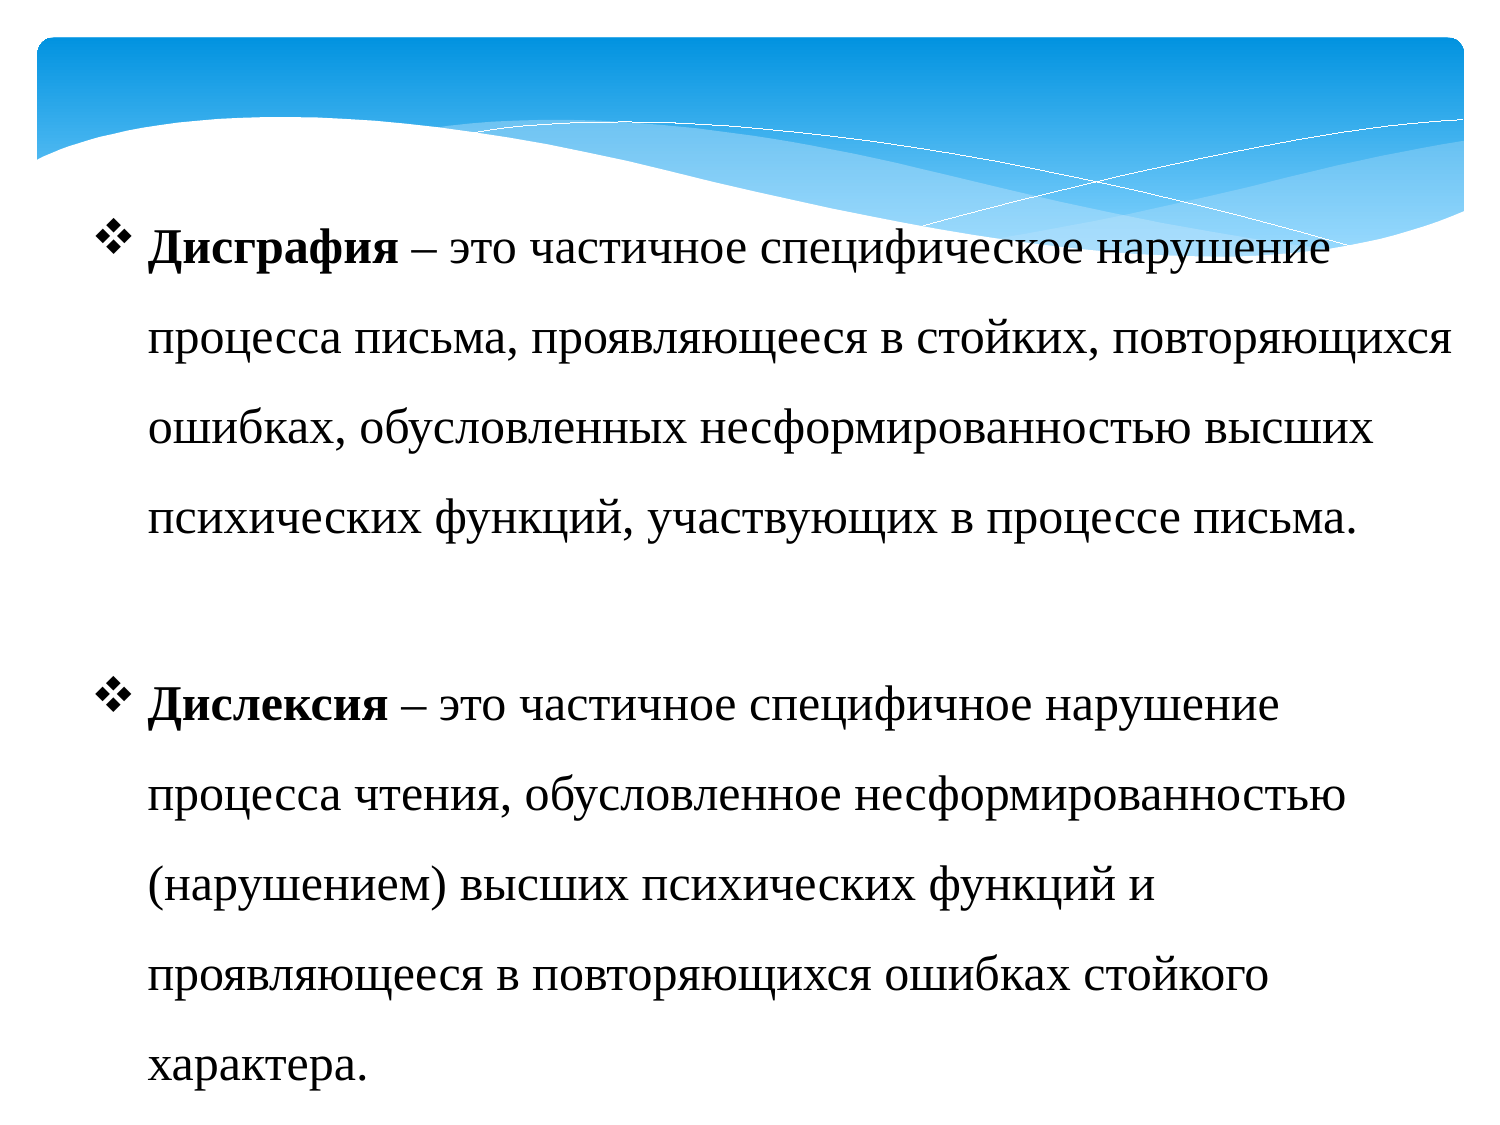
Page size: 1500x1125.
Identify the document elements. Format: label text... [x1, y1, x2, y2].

text_box Дислексия – это частичное специфичное нарушение процесса чтения, обусловленное несформированностью (нарушением) высших психических функций и проявляющееся в повторяющихся ошибках стойкого характера. [76, 633, 1483, 1099]
text_box Дисграфия – это частичное специфическое нарушение процесса письма, проявляющееся в стойких, повторяющихся ошибках, обусловленных несформированностью высших психических функций, участвующих в процессе письма. [76, 175, 1495, 551]
